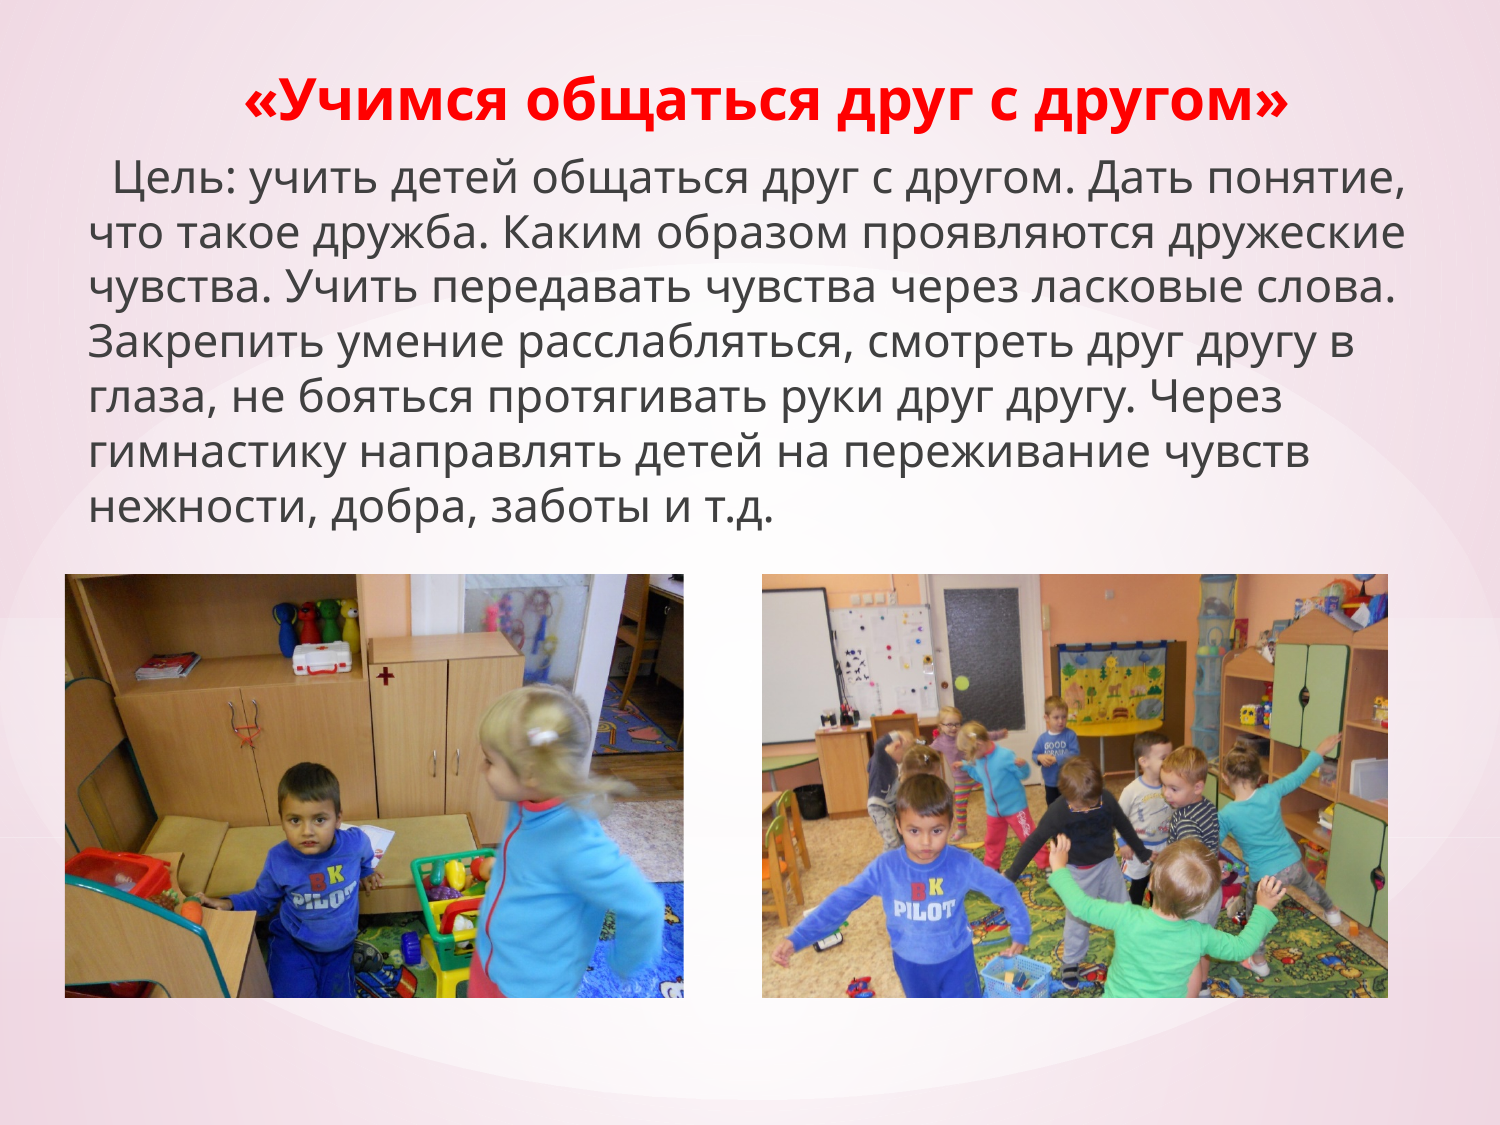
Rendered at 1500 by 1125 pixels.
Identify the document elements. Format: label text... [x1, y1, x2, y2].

picture [64, 573, 685, 998]
list «Учимся общаться друг с другом» Цель: учить детей общаться друг с другом. Дать понятие, что такое дружба. Каким образом проявляются дружеские чувства. Учить передавать чувства через ласковые слова. Закрепить умение расслабляться, смотреть друг другу в глаза, не бояться протягивать руки друг другу. Через гимнастику направлять детей на переживание чувств нежности, добра, заботы и т.д. [64, 54, 1447, 690]
picture [761, 573, 1389, 998]
